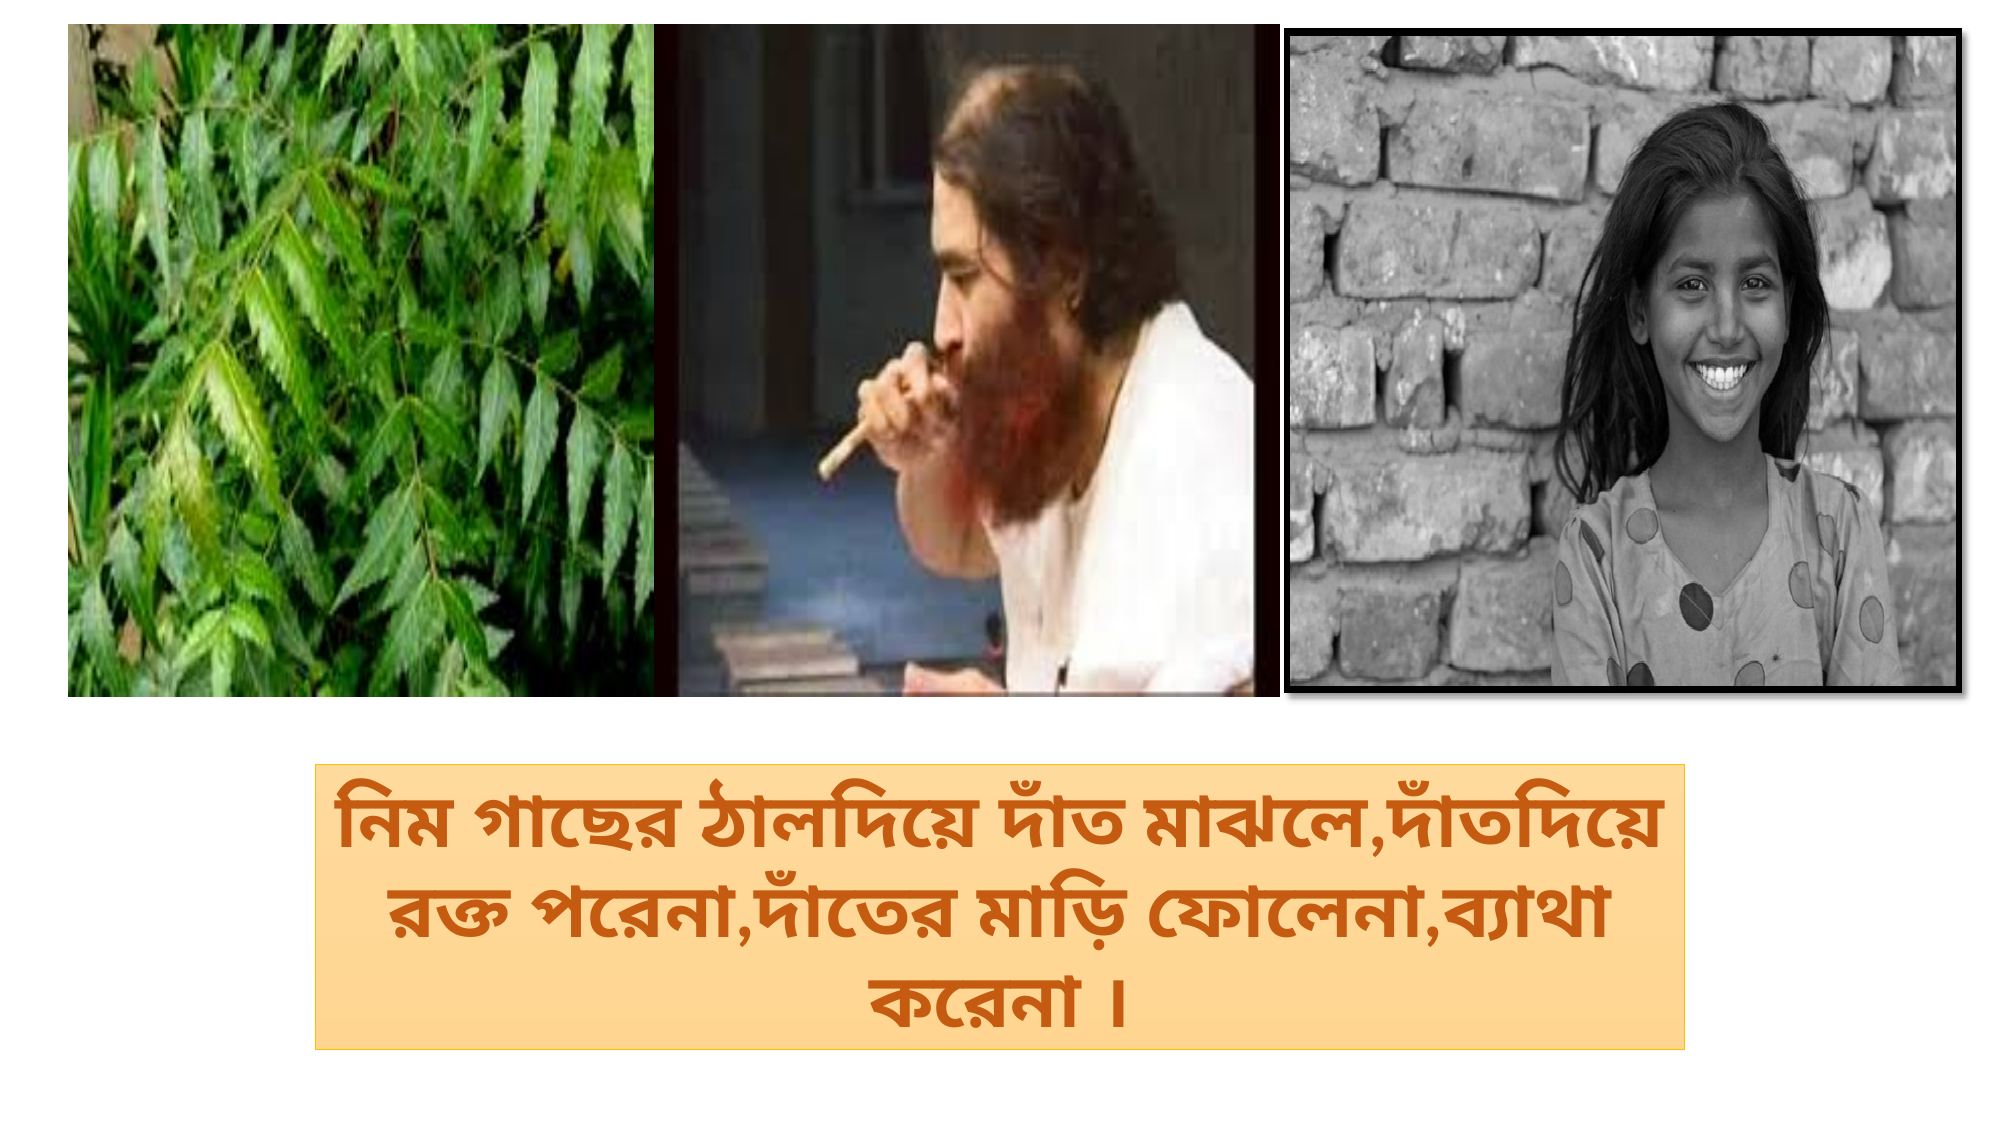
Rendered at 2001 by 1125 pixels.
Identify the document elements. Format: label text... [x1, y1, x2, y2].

picture [68, 24, 1974, 709]
text_box নিম গাছের ঠালদিয়ে দাঁত মাঝলে,দাঁতদিয়ে রক্ত পরেনা,দাঁতের মাড়ি ফোলেনা,ব্যাথা করেনা । [315, 764, 1685, 1050]
